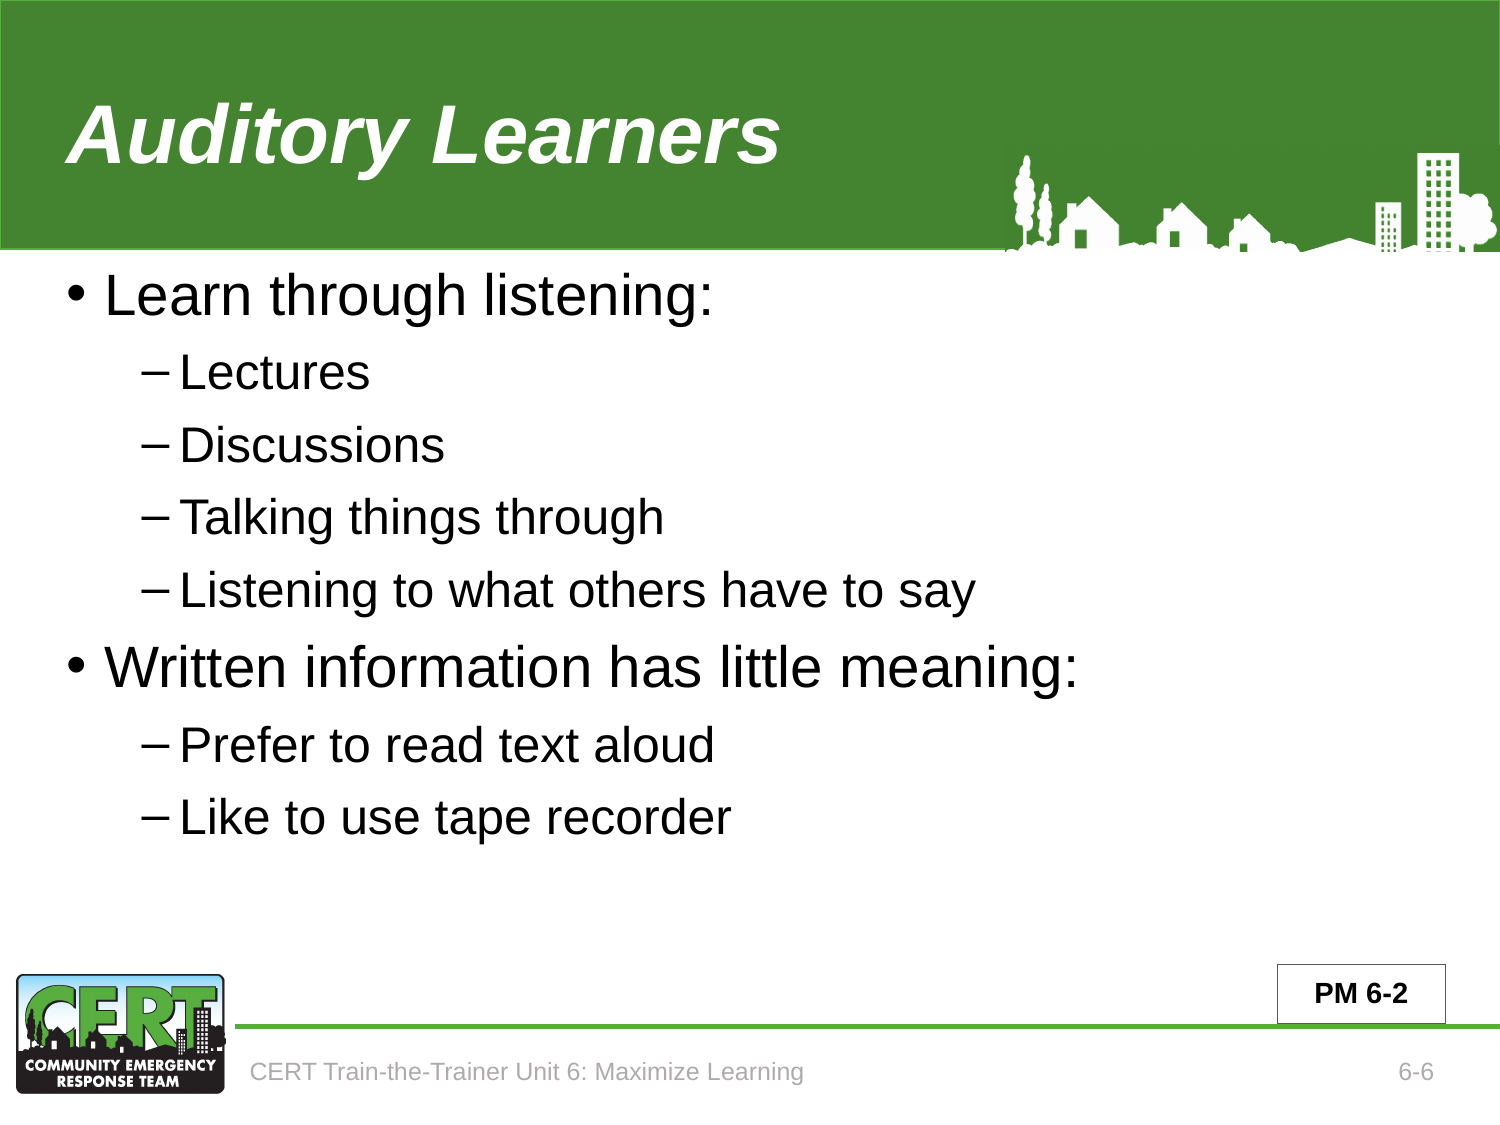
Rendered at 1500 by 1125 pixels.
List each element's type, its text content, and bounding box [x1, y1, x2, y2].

list 6-6 [1153, 1047, 1450, 1098]
picture [1005, 145, 1500, 252]
list Learn through listening: Lectures Discussions Talking things through Listening to what others have to say Written information has little meaning: Prefer to read text aloud Like to use tape recorder [51, 249, 1449, 1034]
title Auditory Learners [51, 52, 1005, 220]
list PM 6-2 [1277, 964, 1446, 1024]
list CERT Train-the-Trainer Unit 6: Maximize Learning [234, 1047, 963, 1098]
picture [15, 973, 226, 1094]
